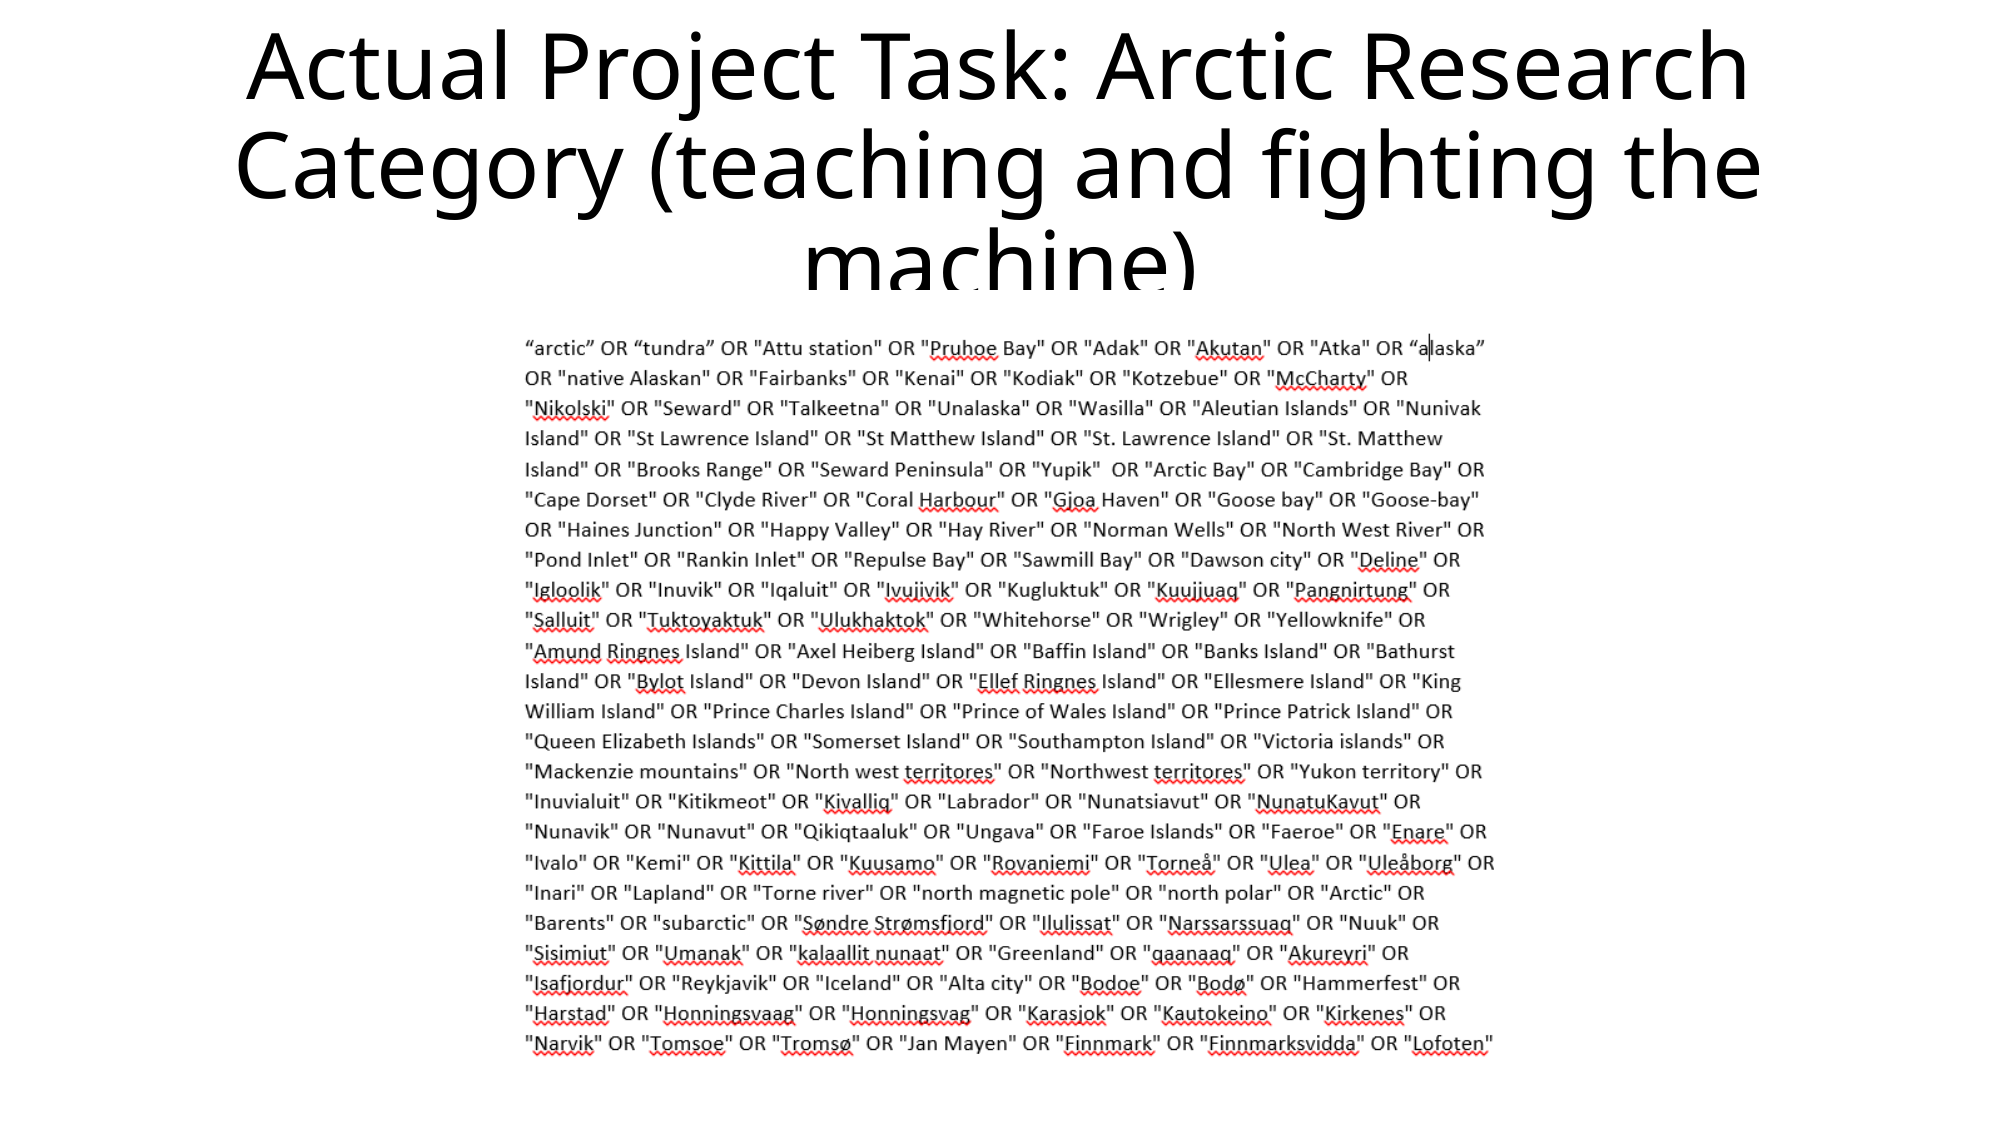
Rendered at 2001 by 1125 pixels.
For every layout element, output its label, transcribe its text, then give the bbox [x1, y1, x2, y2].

picture [496, 290, 1524, 1059]
title Actual Project Task: Arctic Research Category (teaching and fighting the machine) [137, 59, 1863, 278]
